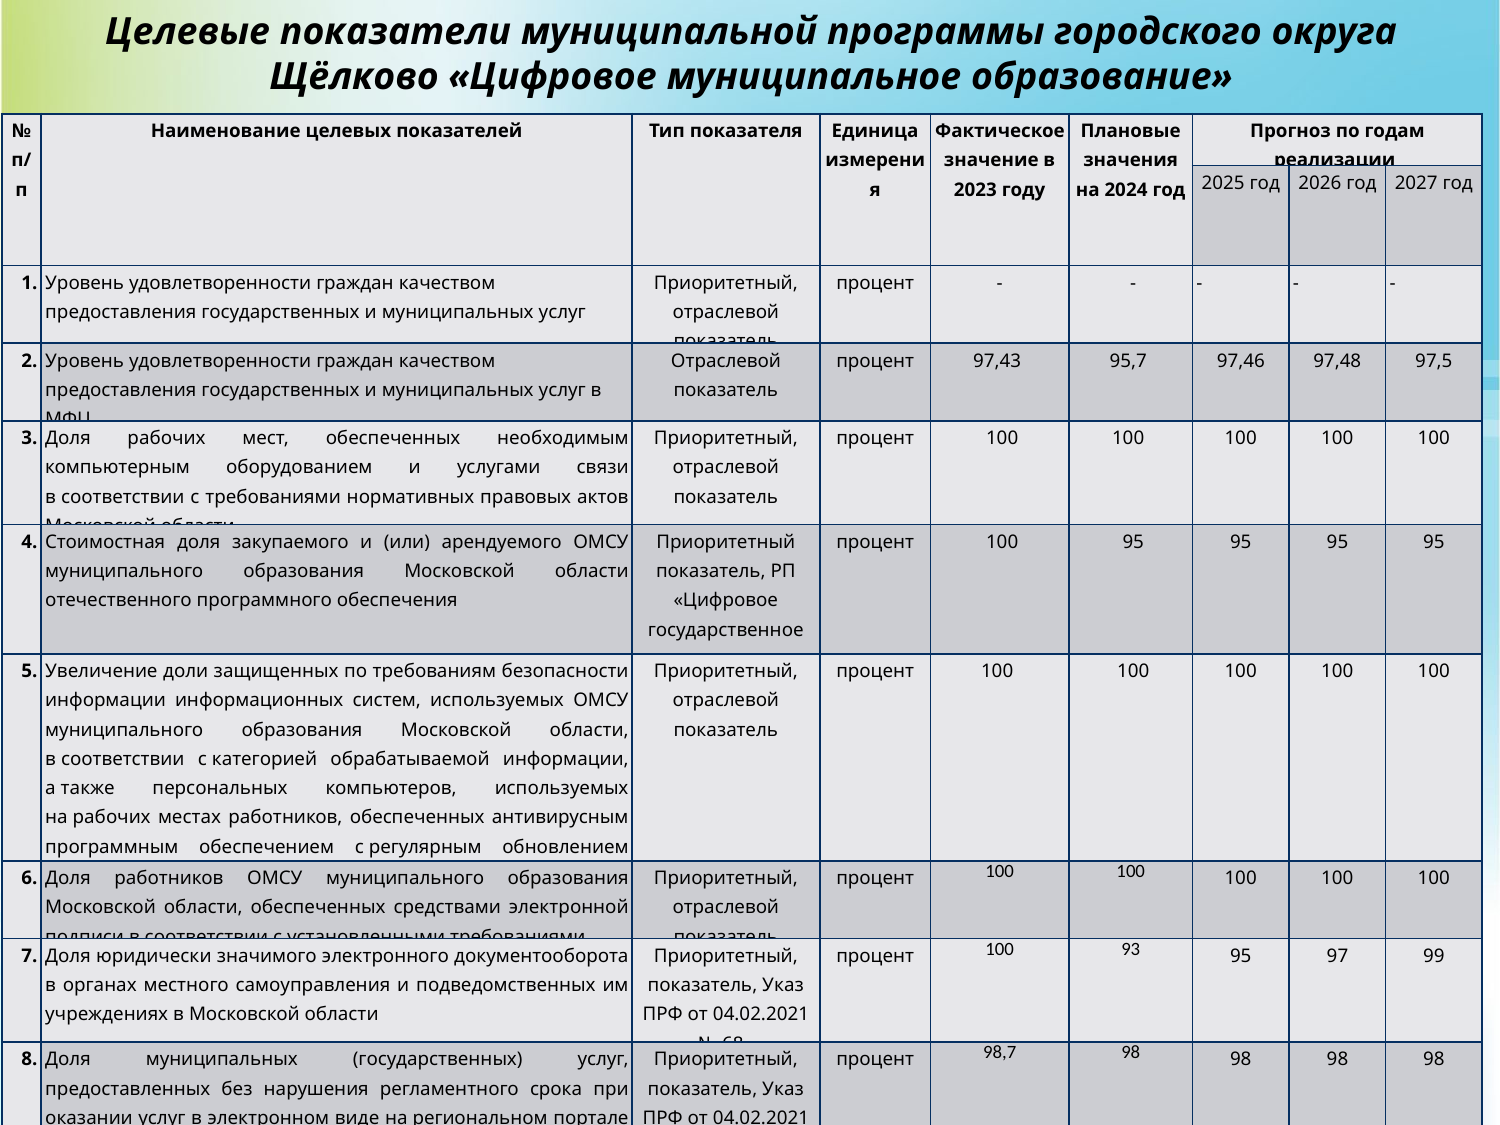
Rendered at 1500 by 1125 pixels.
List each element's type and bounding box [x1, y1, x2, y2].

table_cell [633, 939, 819, 1041]
table_cell [42, 422, 631, 524]
table_cell [1070, 655, 1192, 860]
table_cell [1070, 266, 1192, 342]
table_cell [42, 266, 631, 342]
table_header [42, 115, 631, 265]
table_cell [821, 862, 930, 938]
table_cell [931, 862, 1068, 938]
table_cell [42, 939, 631, 1041]
table_cell [633, 422, 819, 524]
table_cell [1193, 525, 1288, 653]
table_cell [3, 862, 40, 938]
table_cell [1290, 1043, 1385, 1125]
table_cell [931, 344, 1068, 420]
table_cell [1193, 166, 1288, 265]
table_cell [821, 525, 930, 653]
table_cell [1290, 422, 1385, 524]
table_cell [1193, 1043, 1288, 1125]
table_cell [1193, 344, 1288, 420]
table_cell [1386, 166, 1481, 265]
table_cell [1290, 862, 1385, 938]
table_cell [1386, 1043, 1481, 1125]
table_header [1070, 115, 1192, 265]
table_cell [42, 655, 631, 860]
table_cell [633, 862, 819, 938]
table_cell [931, 422, 1068, 524]
table_cell [1386, 266, 1481, 342]
table_cell [633, 266, 819, 342]
table_cell [1193, 655, 1288, 860]
table_cell [42, 1043, 631, 1125]
table_cell [1193, 939, 1288, 1041]
table_header [821, 115, 930, 265]
table_cell [931, 266, 1068, 342]
table_cell [42, 862, 631, 938]
table_cell [931, 525, 1068, 653]
table_cell [633, 344, 819, 420]
table_cell [1193, 266, 1288, 342]
table_cell [1290, 166, 1385, 265]
table_cell [1386, 525, 1481, 653]
table_header [1193, 115, 1481, 165]
table_cell [1386, 862, 1481, 938]
table_cell [821, 939, 930, 1041]
table_cell [1070, 525, 1192, 653]
table_cell [1290, 344, 1385, 420]
table_cell [1070, 344, 1192, 420]
table_cell [821, 344, 930, 420]
table_cell [821, 422, 930, 524]
table_cell [821, 266, 930, 342]
table_cell [1193, 862, 1288, 938]
table_cell [931, 655, 1068, 860]
table_header [3, 115, 40, 265]
table_cell [42, 525, 631, 653]
table_cell [931, 1043, 1068, 1125]
text_box [1, 0, 1500, 105]
table_cell [3, 525, 40, 653]
table_cell [1386, 344, 1481, 420]
table_cell [633, 655, 819, 860]
table_cell [3, 655, 40, 860]
table_cell [1070, 939, 1192, 1041]
table_cell [1193, 422, 1288, 524]
table_cell [42, 344, 631, 420]
table_header [633, 115, 819, 265]
table_cell [821, 1043, 930, 1125]
table_cell [1386, 422, 1481, 524]
table_cell [1290, 939, 1385, 1041]
table_cell [1070, 1043, 1192, 1125]
table_cell [3, 1043, 40, 1125]
table_cell [1386, 655, 1481, 860]
table_cell [633, 525, 819, 653]
table_header [931, 115, 1068, 265]
table_cell [633, 1043, 819, 1125]
table_cell [931, 939, 1068, 1041]
table_cell [1290, 266, 1385, 342]
table_cell [1290, 655, 1385, 860]
picture [0, 0, 1500, 1125]
table_cell [3, 344, 40, 420]
table_cell [1070, 862, 1192, 938]
table_cell [3, 266, 40, 342]
table_cell [3, 422, 40, 524]
table_cell [1386, 939, 1481, 1041]
table_cell [3, 939, 40, 1041]
table_cell [821, 655, 930, 860]
table_cell [1290, 525, 1385, 653]
table_cell [1070, 422, 1192, 524]
